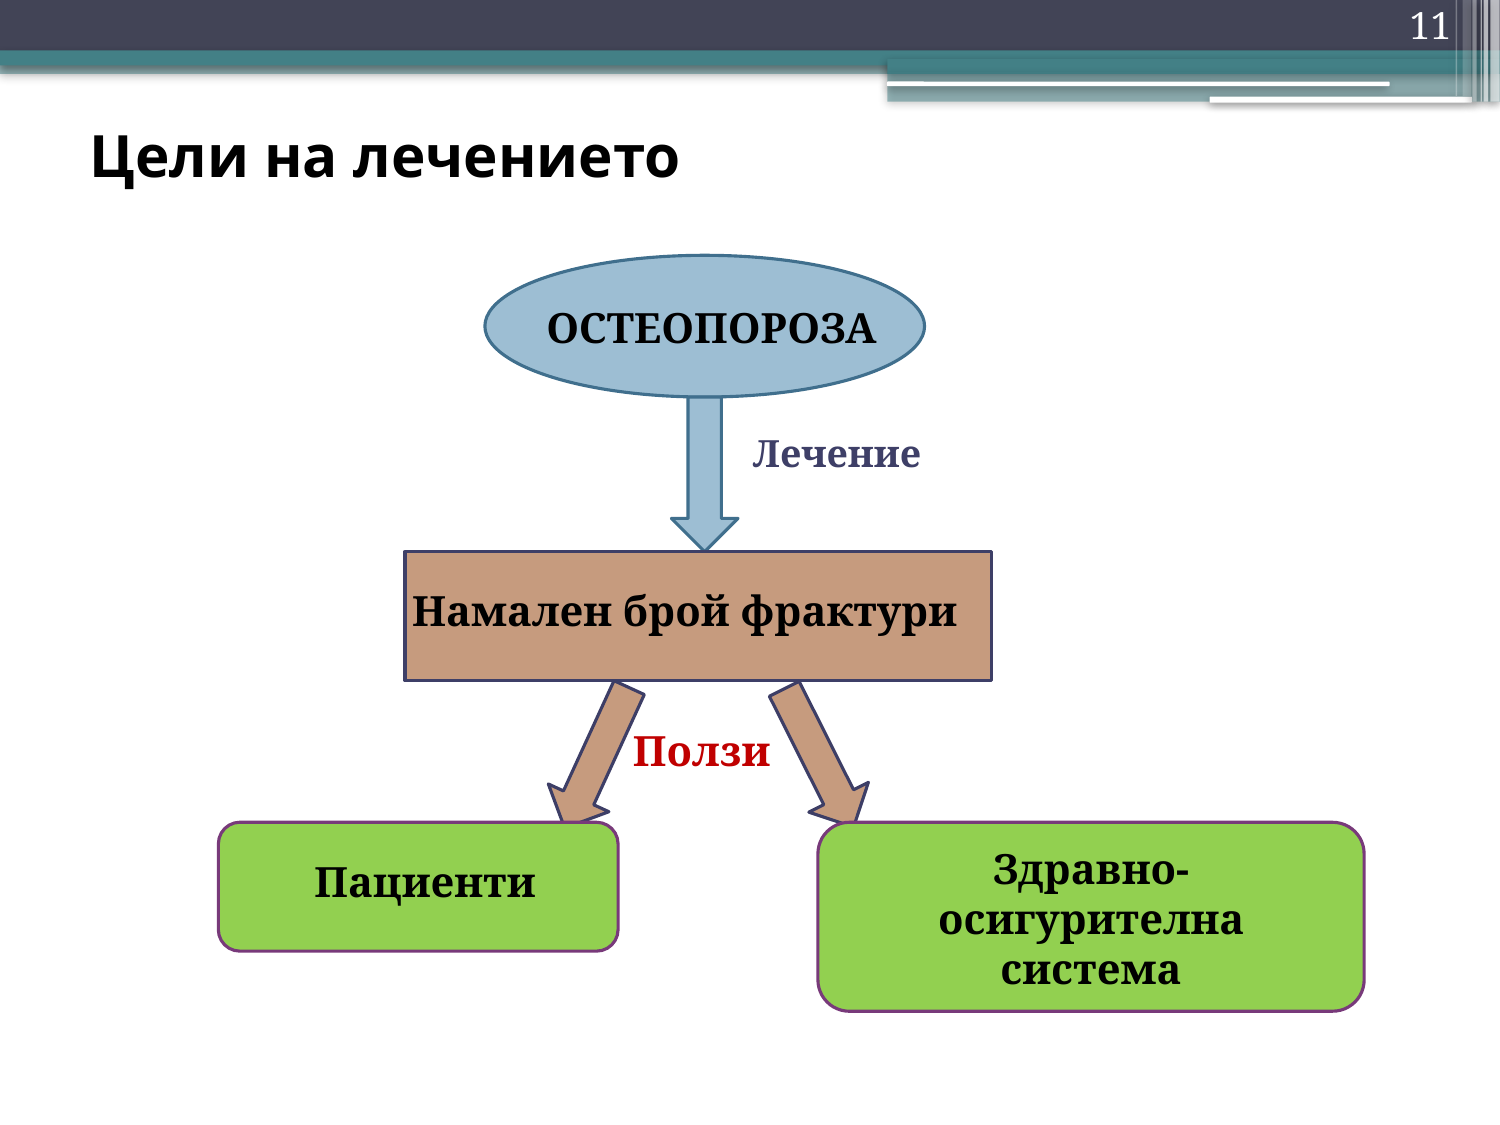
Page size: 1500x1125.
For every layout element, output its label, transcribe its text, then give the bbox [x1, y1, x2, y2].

slide_number 11 [1341, 0, 1466, 61]
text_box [218, 255, 1365, 1012]
title Цели на лечението [75, 66, 1425, 242]
